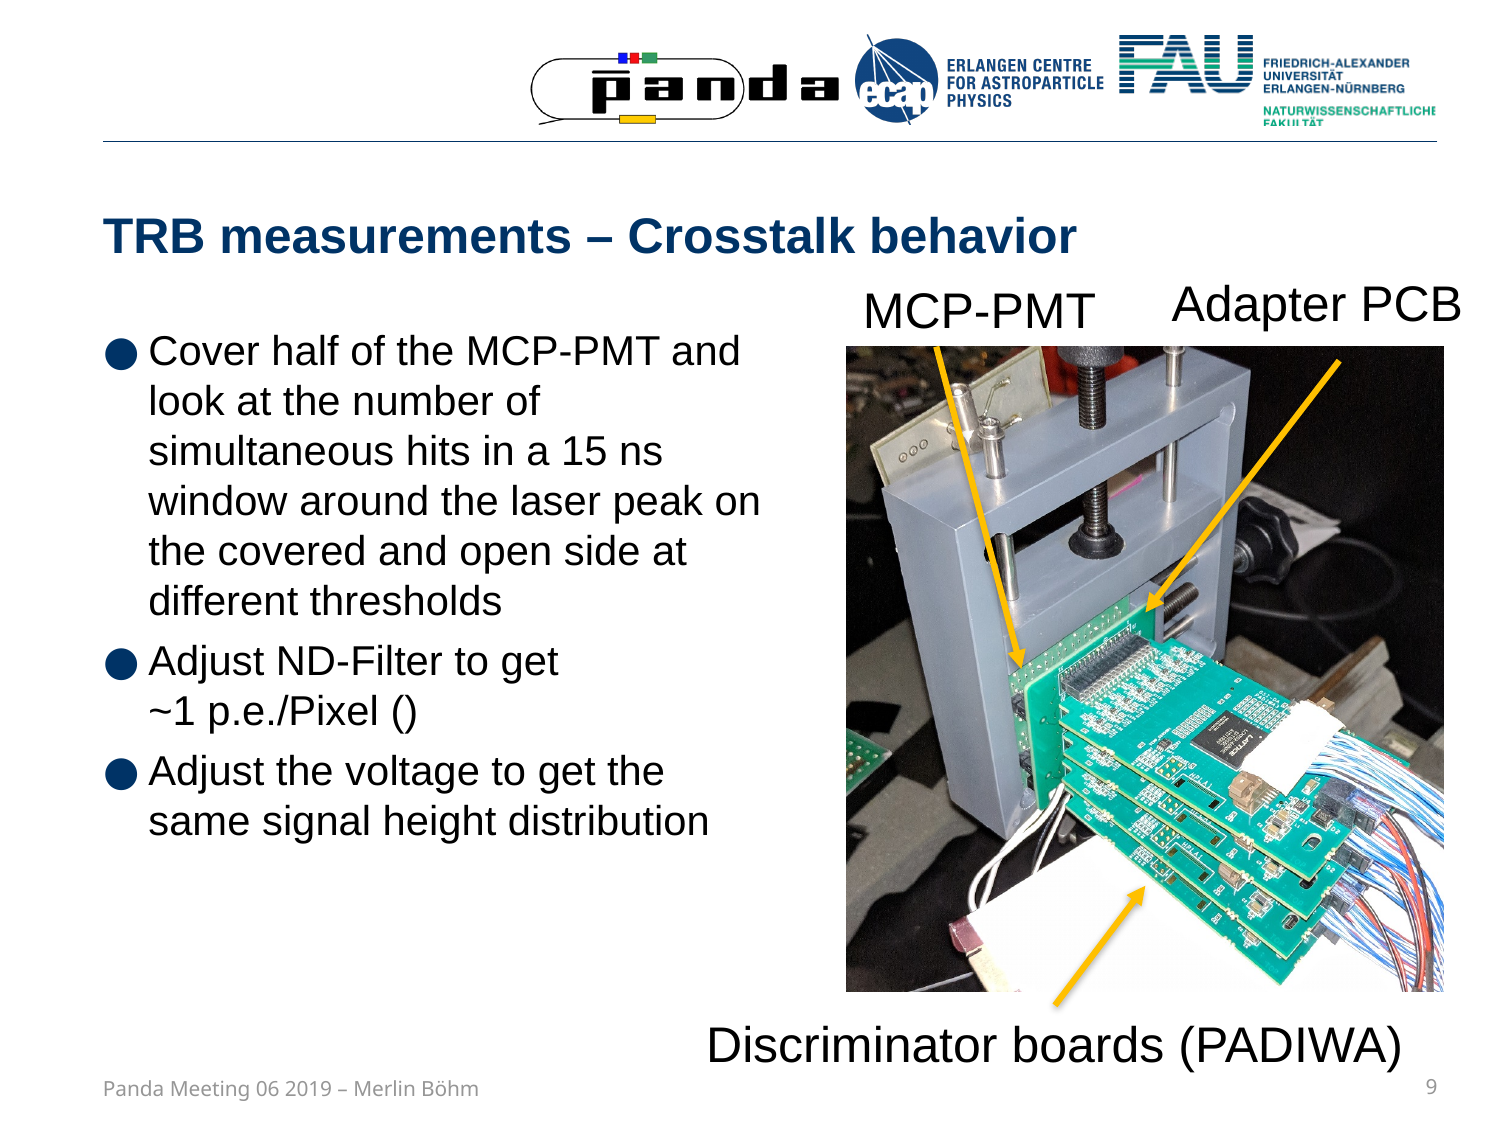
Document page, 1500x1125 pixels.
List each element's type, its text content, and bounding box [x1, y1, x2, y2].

text_box MCP-PMT [848, 270, 1112, 344]
picture [846, 346, 1445, 992]
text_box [936, 346, 1022, 670]
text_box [1145, 360, 1340, 613]
text_box Adapter PCB [1156, 263, 1479, 339]
footer Panda Meeting 06 2019 – Merlin Böhm [102, 1051, 1221, 1125]
title TRB measurements – Crosstalk behavior [102, 205, 1438, 265]
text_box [1054, 885, 1146, 1006]
picture [530, 52, 839, 125]
text_box Discriminator boards (PADIWA) [691, 1005, 1419, 1081]
slide_number 9 [1363, 1051, 1438, 1125]
